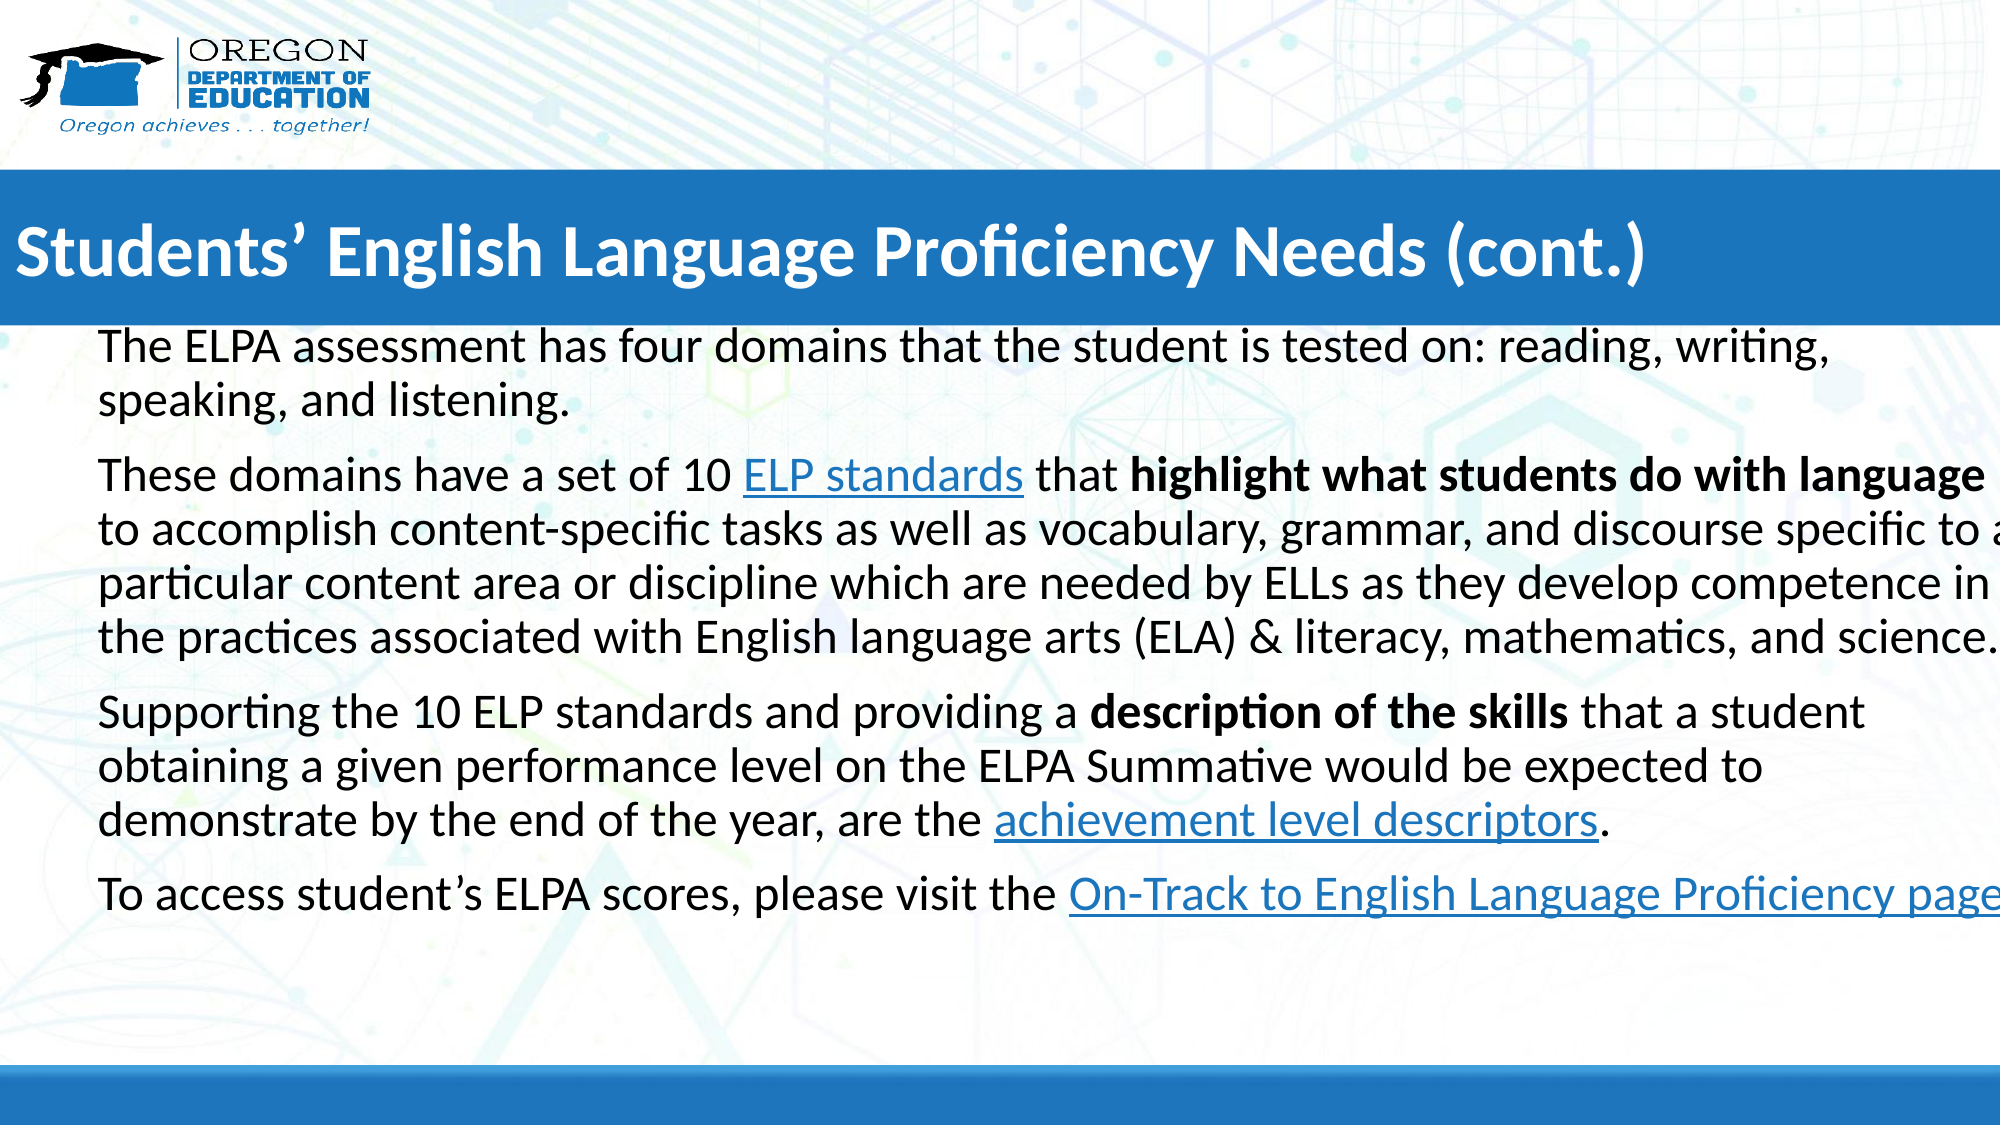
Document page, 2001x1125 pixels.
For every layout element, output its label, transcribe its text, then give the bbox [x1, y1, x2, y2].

title Students’ English Language Proficiency Needs (cont.) [0, 168, 1899, 335]
picture [0, 0, 2000, 169]
subtitle The ELPA assessment has four domains that the student is tested on: reading, writing, speaking, and listening. These domains have a set of 10 ELP standards that highlight what students do with language to accomplish content-specific tasks as well as vocabulary, grammar, and discourse specific to a particular content area or discipline which are needed by ELLs as they develop competence in the practices associated with English language arts (ELA) & literacy, mathematics, and science. Supporting the 10 ELP standards and providing a description of the skills that a student obtaining a given performance level on the ELPA Summative would be expected to demonstrate by the end of the year, are the achievement level descriptors. To access student’s ELPA scores, please visit the On-Track to English Language Proficiency page. [7, 311, 2000, 1087]
picture [0, 335, 2000, 1125]
